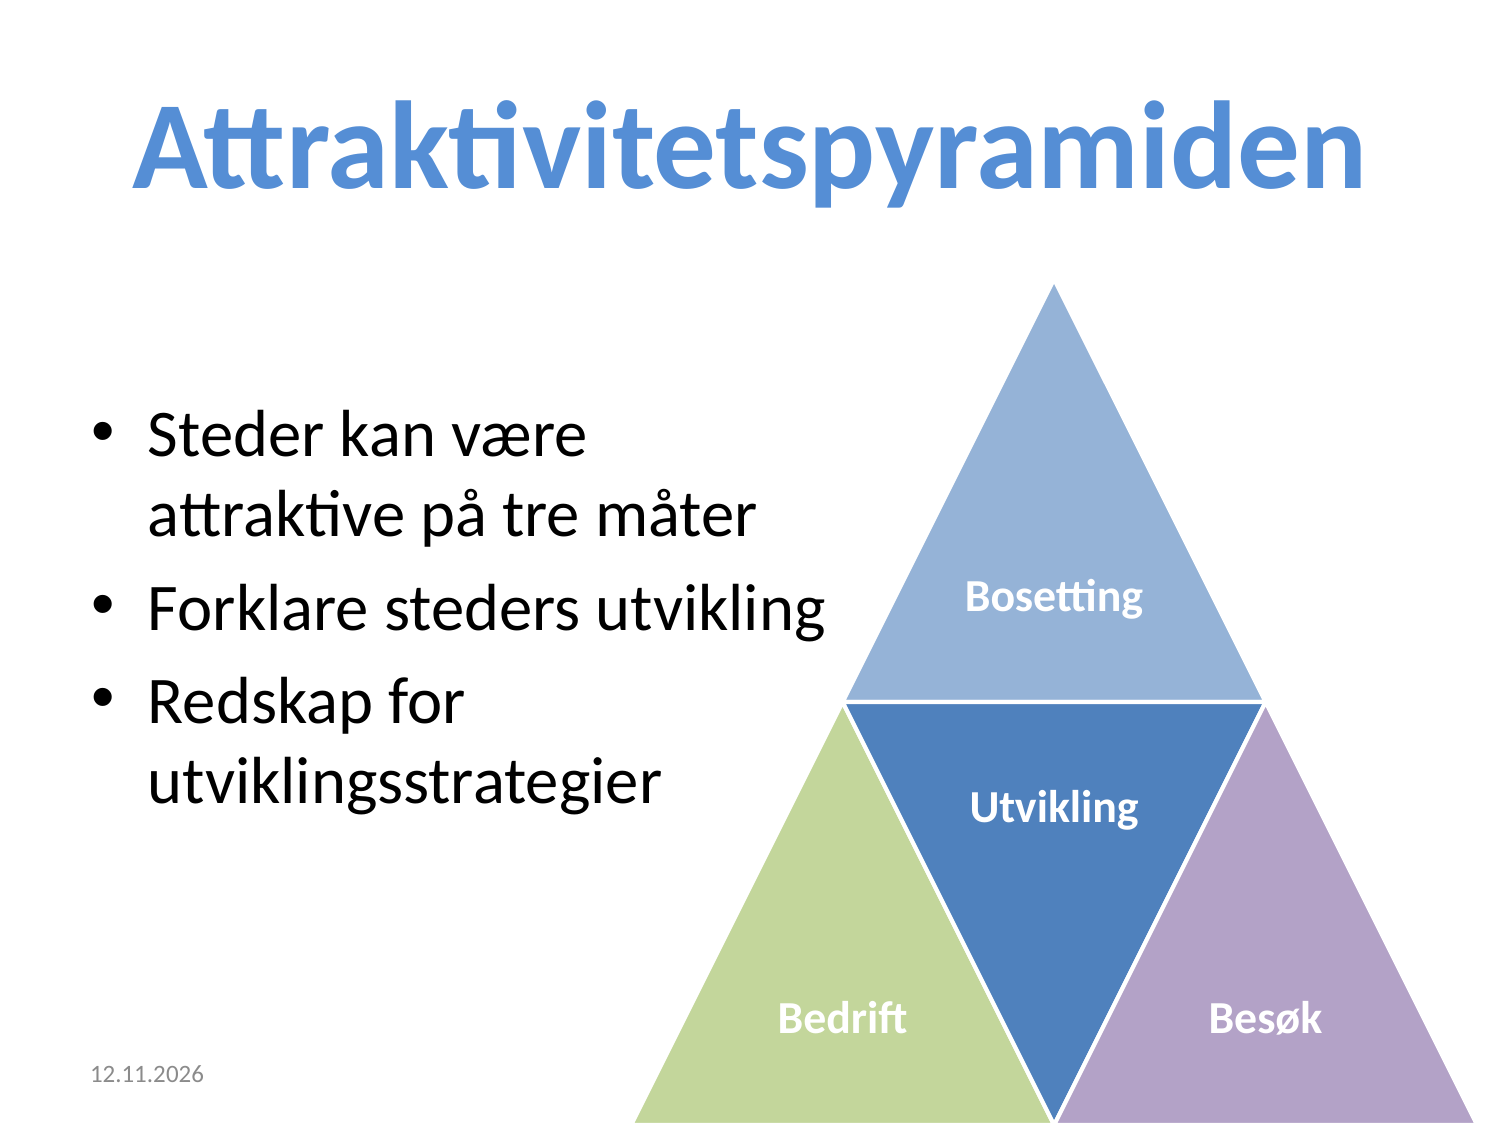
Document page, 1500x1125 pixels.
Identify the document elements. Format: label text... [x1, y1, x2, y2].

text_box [607, 278, 1500, 1125]
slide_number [75, 1042, 425, 1103]
title Attraktivitetspyramiden [75, 45, 1425, 233]
list Steder kan være attraktive på tre måter Forklare steders utvikling Redskap for utviklingsstrategier [76, 382, 602, 1125]
